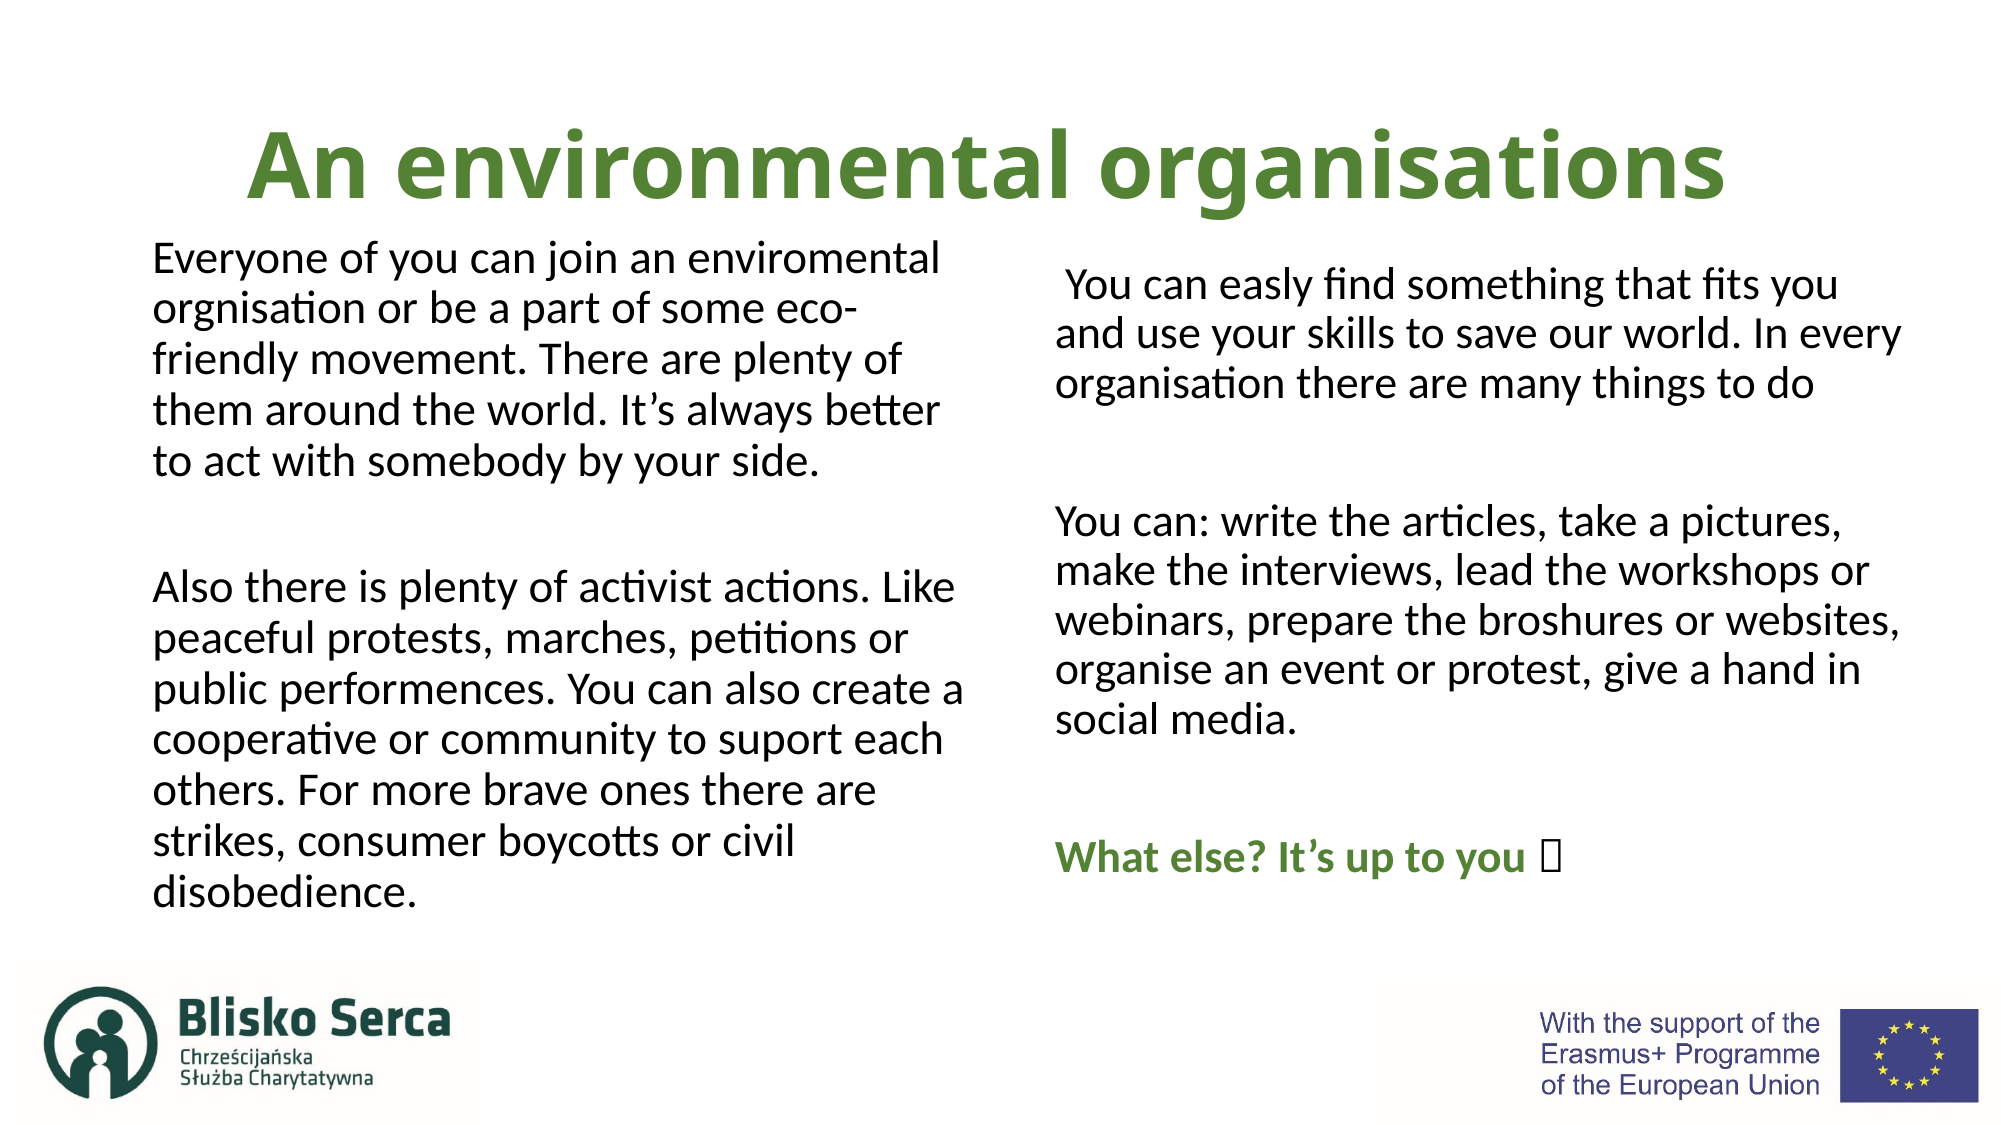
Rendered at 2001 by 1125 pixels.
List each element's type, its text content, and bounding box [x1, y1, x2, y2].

picture [16, 960, 477, 1125]
list Everyone of you can join an enviromental orgnisation or be a part of some eco-friendly movement. There are plenty of them around the world. It’s always better to act with somebody by your side. Also there is plenty of activist actions. Like peaceful protests, marches, petitions or public performences. You can also create a cooperative or community to suport each others. For more brave ones there are strikes, consumer boycotts or civil disobedience. [137, 224, 1005, 986]
list You can easly find something that fits you and use your skills to save our world. In every organisation there are many things to do You can: write the articles, take a pictures, make the interviews, lead the workshops or webinars, prepare the broshures or websites, organise an event or protest, give a hand in social media. What else? It’s up to you  [1039, 252, 1932, 929]
title An environmental organisations [137, 59, 1863, 278]
picture [1366, 985, 2000, 1125]
